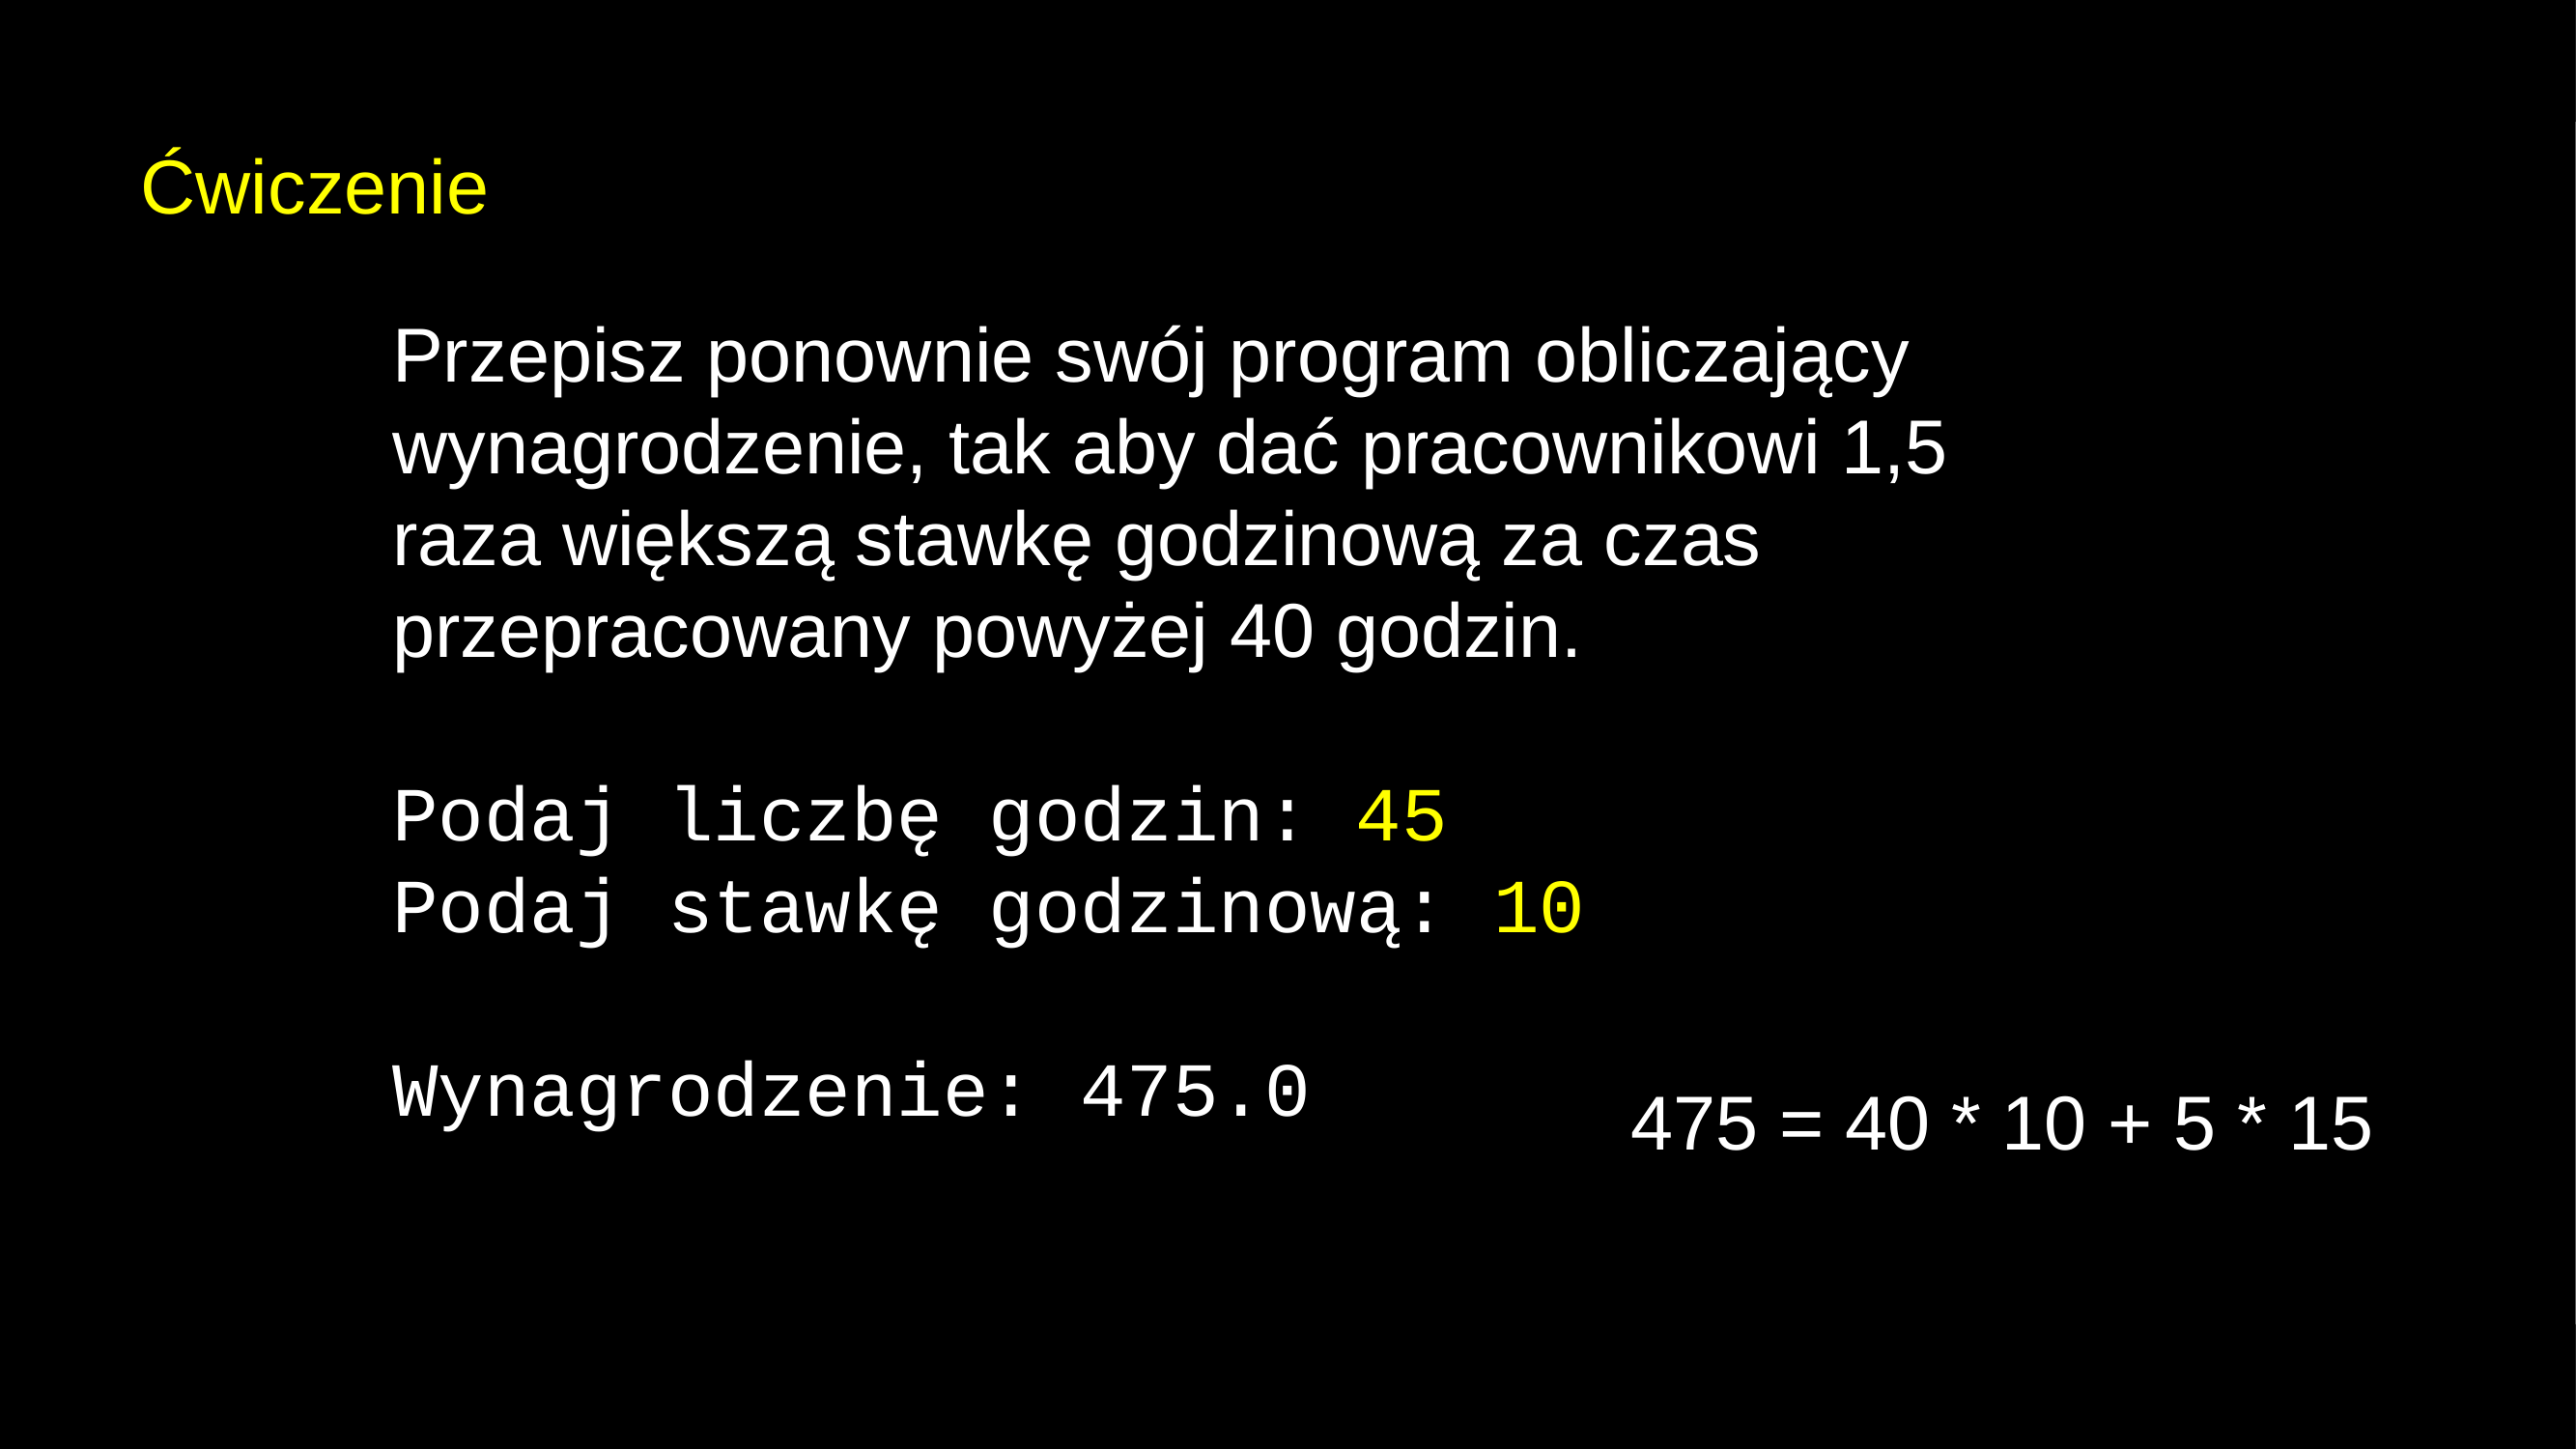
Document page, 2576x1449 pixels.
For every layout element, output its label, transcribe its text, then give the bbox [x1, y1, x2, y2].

text_box Przepisz ponownie swój program obliczający wynagrodzenie, tak aby dać pracownikowi 1,5 raza większą stawkę godzinową za czas przepracowany powyżej 40 godzin. Podaj liczbę godzin: 45 Podaj stawkę godzinową: 10 Wynagrodzenie: 475.0 [392, 346, 2089, 1092]
text_box 475 = 40 * 10 + 5 * 15 [1568, 1066, 2437, 1172]
text_box Ćwiczenie [116, 130, 514, 237]
